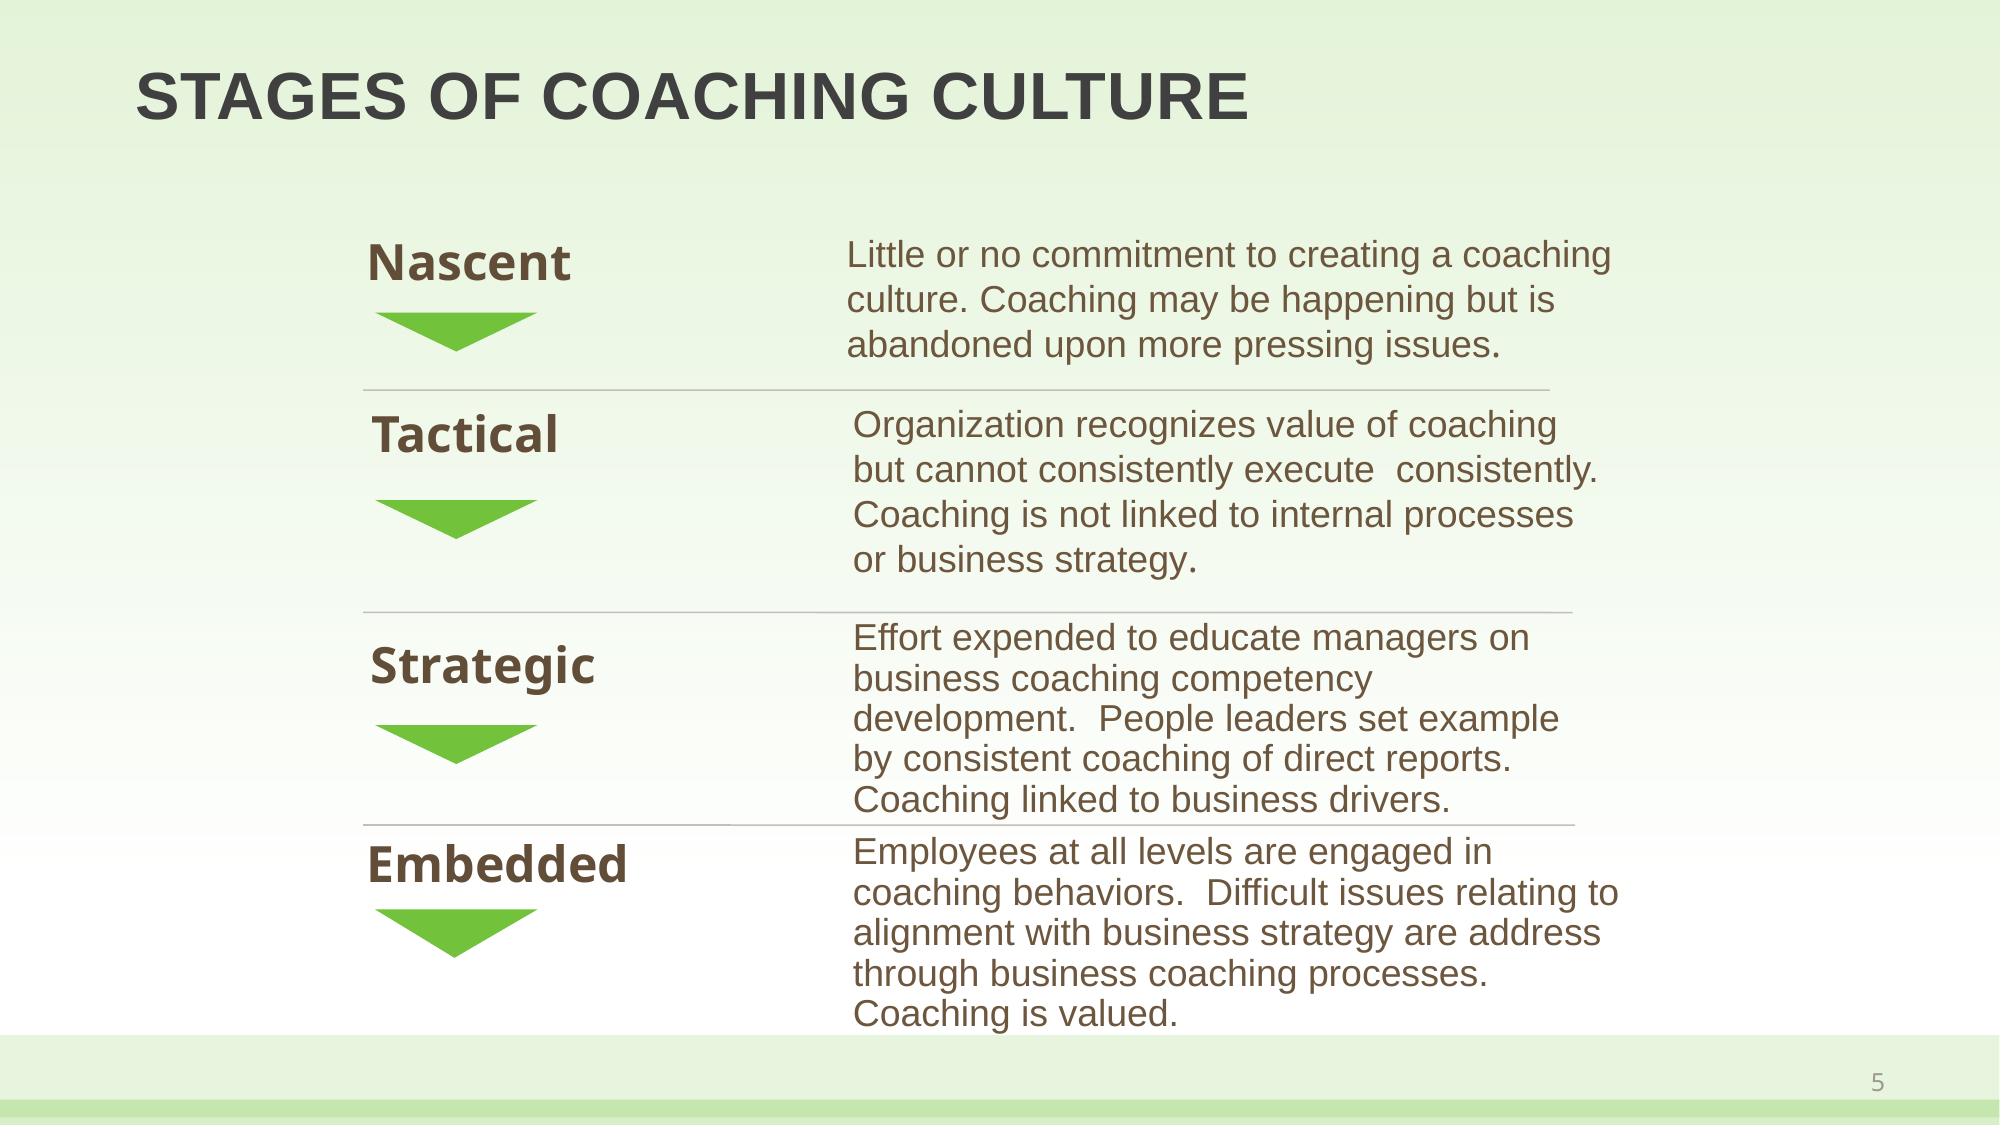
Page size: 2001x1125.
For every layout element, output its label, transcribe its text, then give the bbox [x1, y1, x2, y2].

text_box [355, 395, 1622, 588]
list Stages of Coaching Culture [120, 45, 1860, 131]
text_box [355, 224, 1643, 372]
slide_number 5 [1433, 1053, 1900, 1114]
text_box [355, 612, 1616, 826]
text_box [355, 826, 1635, 1043]
